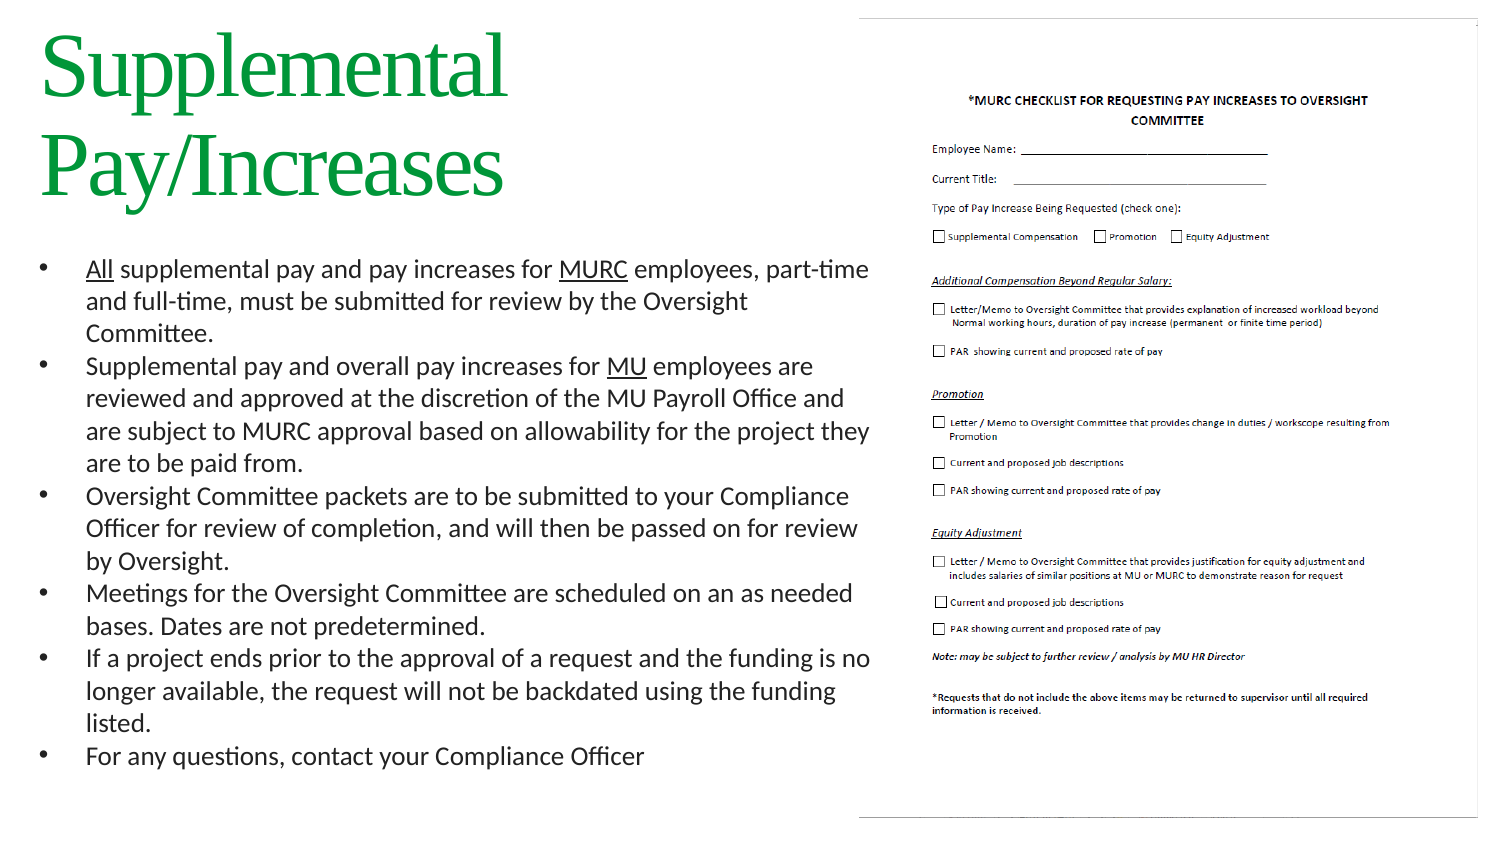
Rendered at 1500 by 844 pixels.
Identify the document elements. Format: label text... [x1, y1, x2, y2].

title Supplemental Pay/Increases [24, 20, 628, 213]
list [859, 18, 1478, 818]
text_box All supplemental pay and pay increases for MURC employees, part-time and full-time, must be submitted for review by the Oversight Committee. Supplemental pay and overall pay increases for MU employees are reviewed and approved at the discretion of the MU Payroll Office and are subject to MURC approval based on allowability for the project they are to be paid from. Oversight Committee packets are to be submitted to your Compliance Officer for review of completion, and will then be passed on for review by Oversight. Meetings for the Oversight Committee are scheduled on an as needed bases. Dates are not predetermined. If a project ends prior to the approval of a request and the funding is no longer available, the request will not be backdated using the funding listed. For any questions, contact your Compliance Officer [24, 243, 859, 811]
